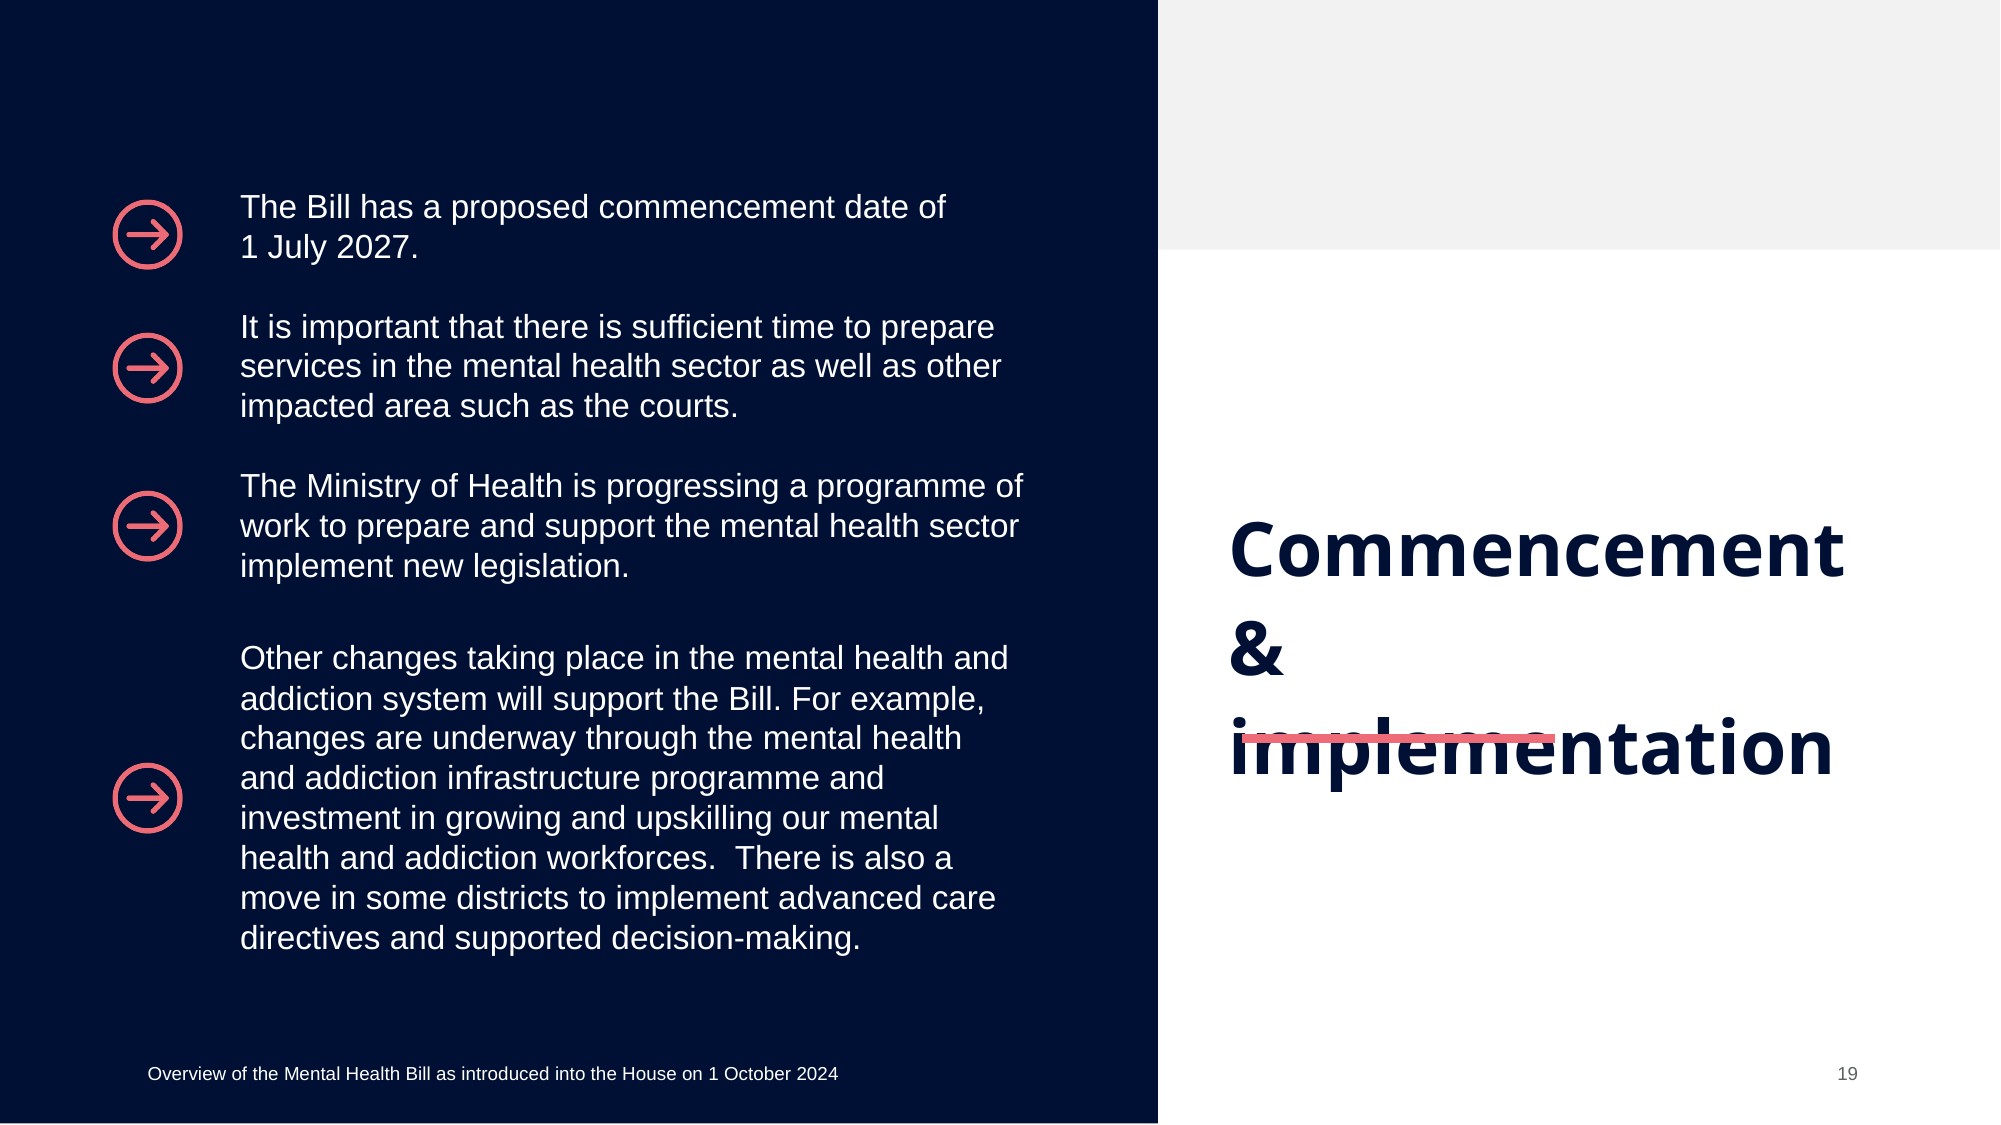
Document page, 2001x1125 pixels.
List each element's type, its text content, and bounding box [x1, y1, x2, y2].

title Commencement & implementation [1228, 485, 1890, 861]
picture [103, 323, 192, 413]
text_box Overview of the Mental Health Bill as introduced into the House on 1 October 2024 [147, 1042, 908, 1103]
picture [103, 753, 192, 843]
text_box [0, 0, 1159, 1124]
text_box The Bill has a proposed commencement date of 1 July 2027. It is important that there is sufficient time to prepare services in the mental health sector as well as other impacted area such as the courts. The Ministry of Health is progressing a programme of work to prepare and support the mental health sector implement new legislation. Other changes taking place in the mental health and addiction system will support the Bill. For example, changes are underway through the mental health and addiction infrastructure programme and investment in growing and upskilling our mental health and addiction workforces. There is also a move in some districts to implement advanced care directives and supported decision-making. [225, 177, 1061, 964]
picture [103, 481, 192, 571]
text_box [1159, 0, 2000, 251]
slide_number 19 [1423, 1042, 1874, 1103]
picture [103, 190, 192, 279]
